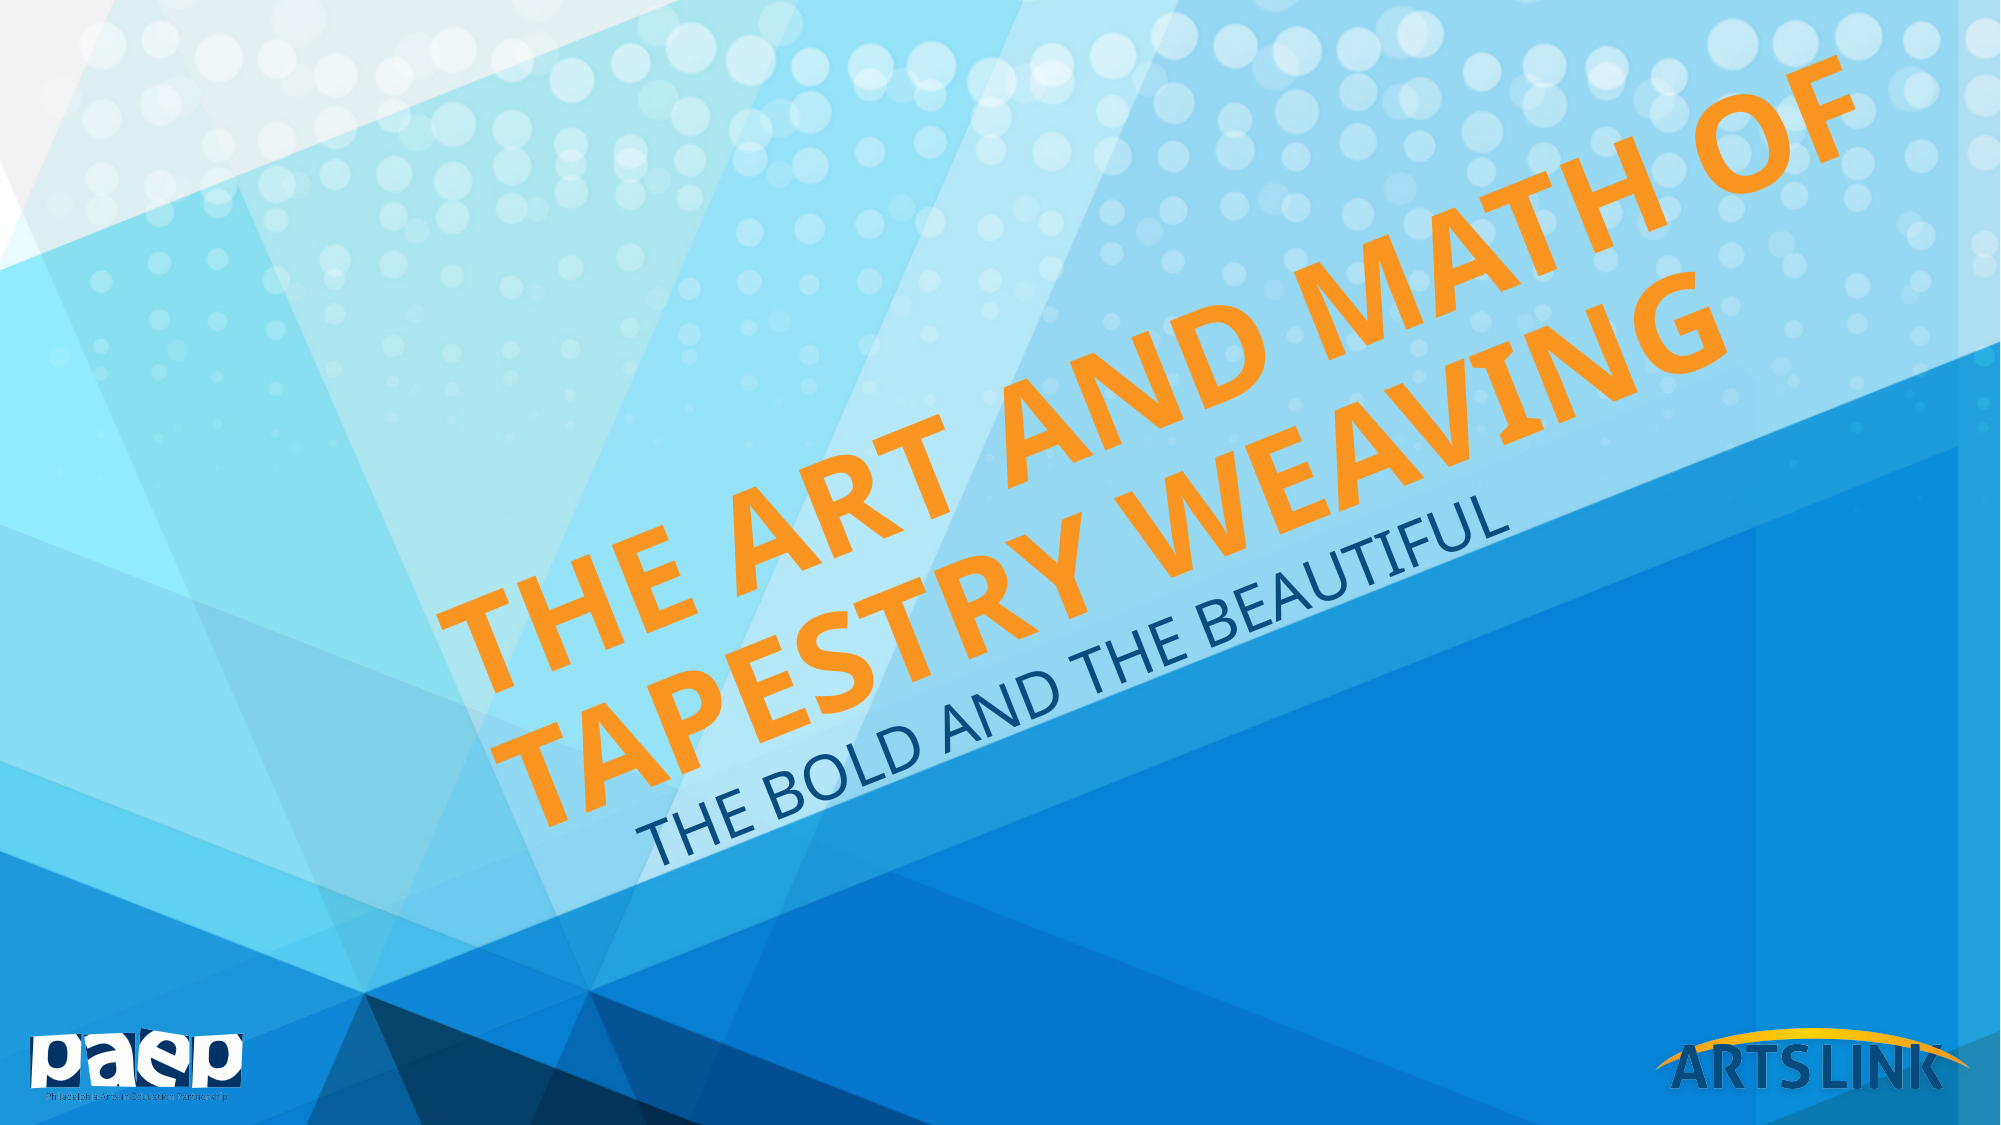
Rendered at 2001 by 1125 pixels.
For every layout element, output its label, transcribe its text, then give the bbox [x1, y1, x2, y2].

subtitle The bold and the beautiful [614, 328, 1965, 1119]
title The Art and math of tapestry weaving [390, 0, 2000, 927]
picture [0, 0, 2001, 1125]
